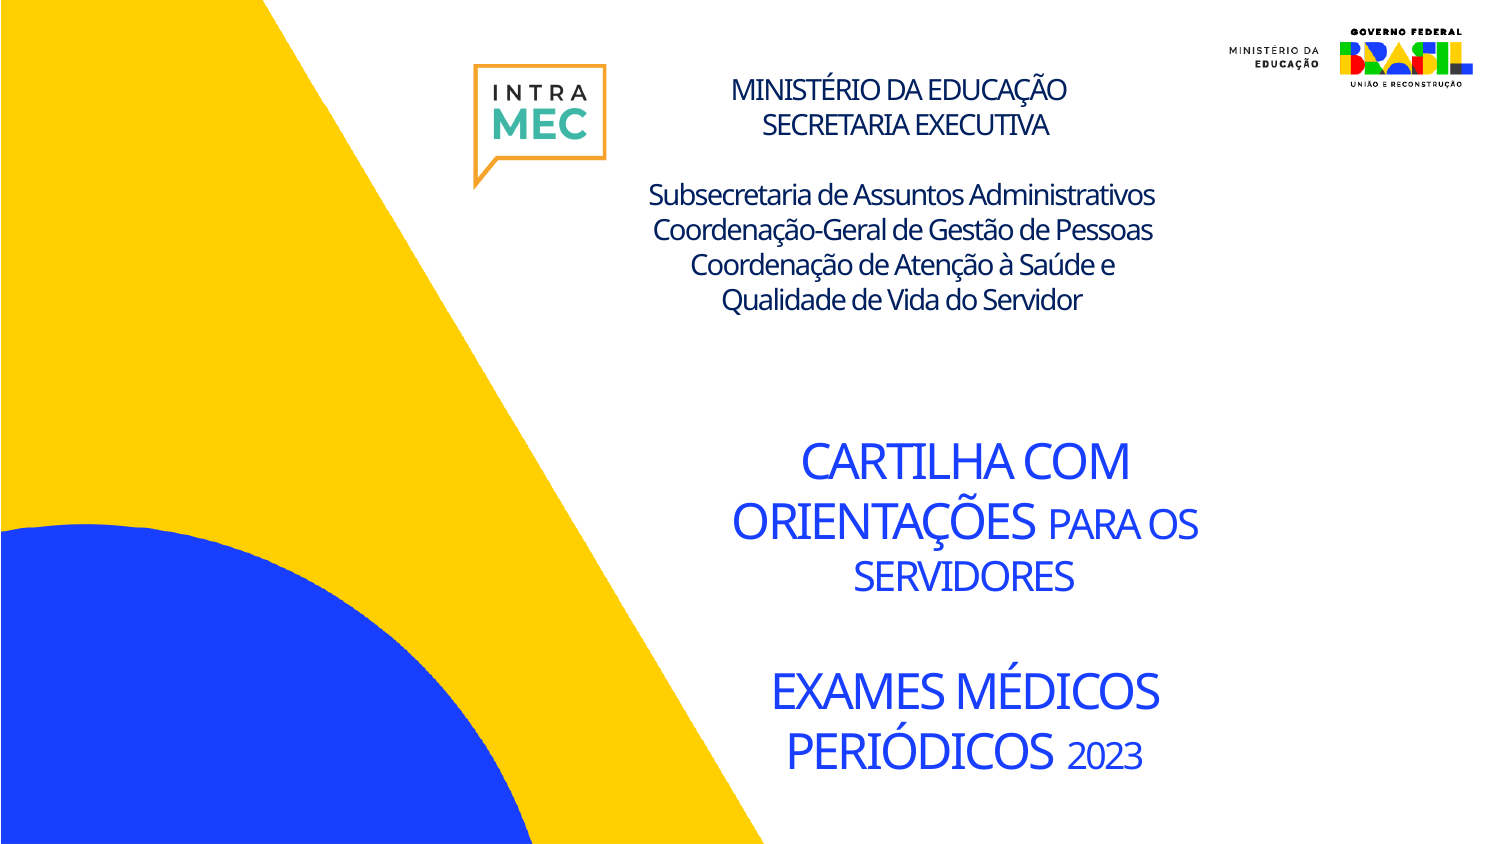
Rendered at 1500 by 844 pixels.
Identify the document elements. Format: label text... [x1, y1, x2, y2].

picture [0, 0, 1500, 844]
text_box MINISTÉRIO DA EDUCAÇÃO SECRETARIA EXECUTIVA Subsecretaria de Assuntos Administrativos Coordenação-Geral de Gestão de Pessoas Coordenação de Atenção à Saúde e Qualidade de Vida do Servidor [626, 63, 1179, 324]
text_box [473, 64, 607, 190]
text_box CARTILHA COM ORIENTAÇÕES PARA OS SERVIDORES EXAMES MÉDICOS PERIÓDICOS 2023 [642, 421, 1288, 787]
